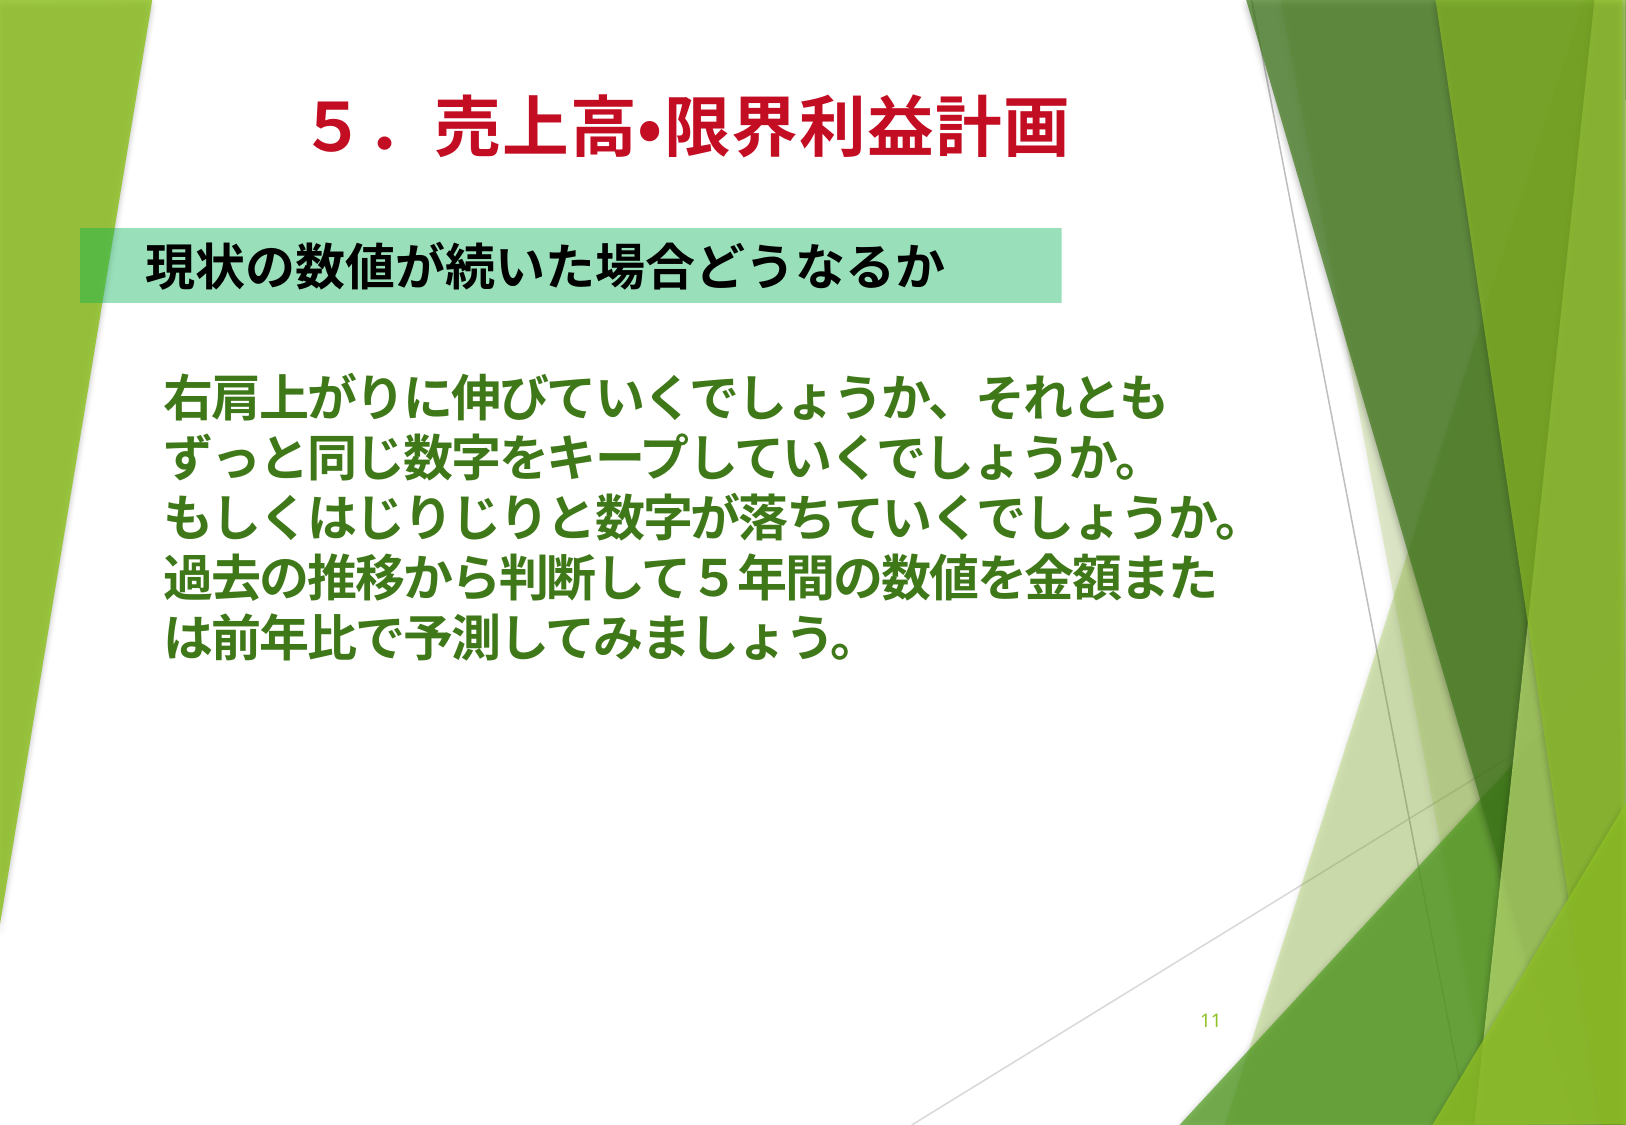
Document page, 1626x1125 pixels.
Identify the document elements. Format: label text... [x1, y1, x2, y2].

text_box ５．売上高・限界利益計画 [148, 77, 1141, 173]
text_box 右肩上がりに伸びていくでしょうか、それとも ずっと同じ数字をキープしていくでしょうか。 もしくはじりじりと数字が落ちていくでしょうか。 過去の推移から判断して５年間の数値を金額また は前年比で予測してみましょう。 [148, 358, 1567, 794]
slide_number 11 [1145, 991, 1237, 1051]
text_box 現状の数値が続いた場合どうなるか [80, 228, 1062, 303]
